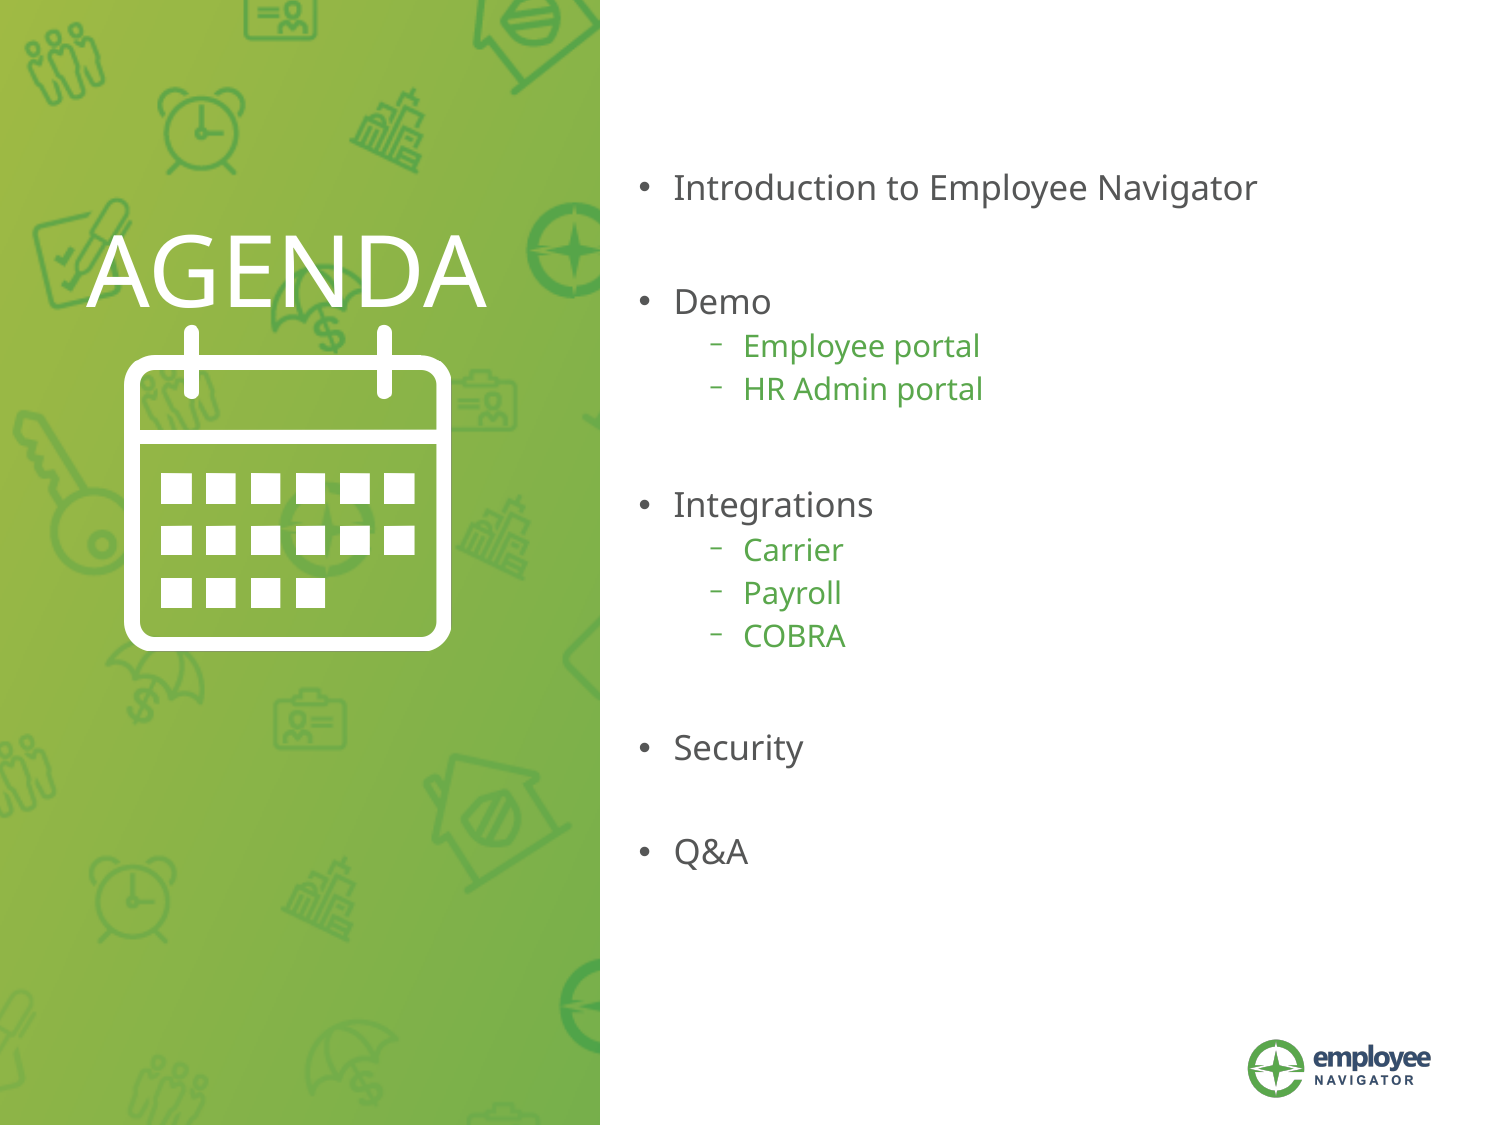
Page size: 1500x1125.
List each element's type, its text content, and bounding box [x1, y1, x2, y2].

picture [0, 0, 600, 1125]
picture [1247, 1039, 1431, 1098]
list Introduction to Employee Navigator Demo Employee portal HR Admin portal Integrations Carrier Payroll COBRA Security Q&A [623, 92, 1449, 885]
title AGENDA [37, 174, 538, 375]
